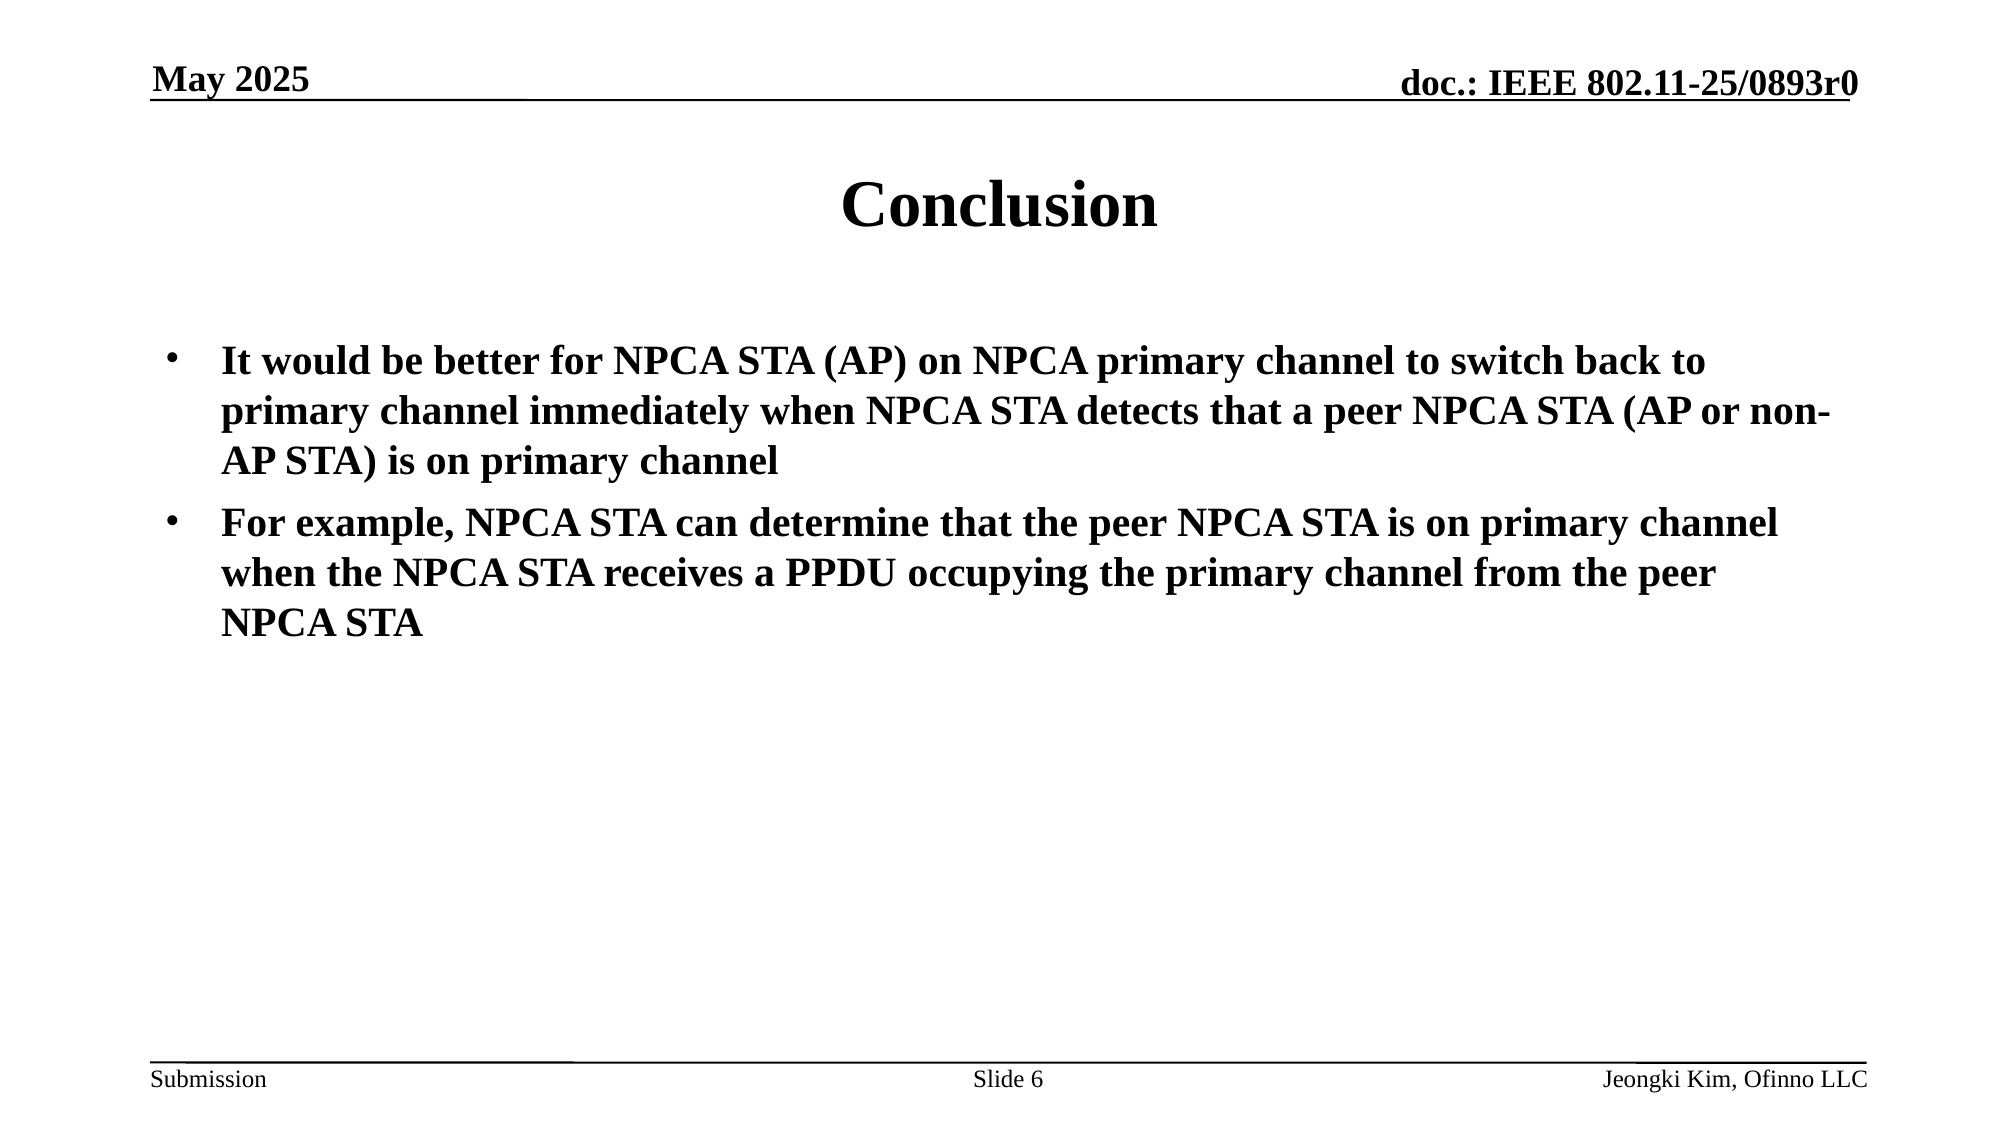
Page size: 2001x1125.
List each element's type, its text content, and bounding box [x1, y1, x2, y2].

title Conclusion [149, 112, 1850, 288]
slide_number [152, 54, 563, 100]
slide_number Slide 6 [950, 1061, 1067, 1123]
list It would be better for NPCA STA (AP) on NPCA primary channel to switch back to primary channel immediately when NPCA STA detects that a peer NPCA STA (AP or non-AP STA) is on primary channel For example, NPCA STA can determine that the peer NPCA STA is on primary channel when the NPCA STA receives a PPDU occupying the primary channel from the peer NPCA STA [149, 324, 1850, 1000]
footer Jeongki Kim, Ofinno LLC [1171, 1061, 1869, 1093]
